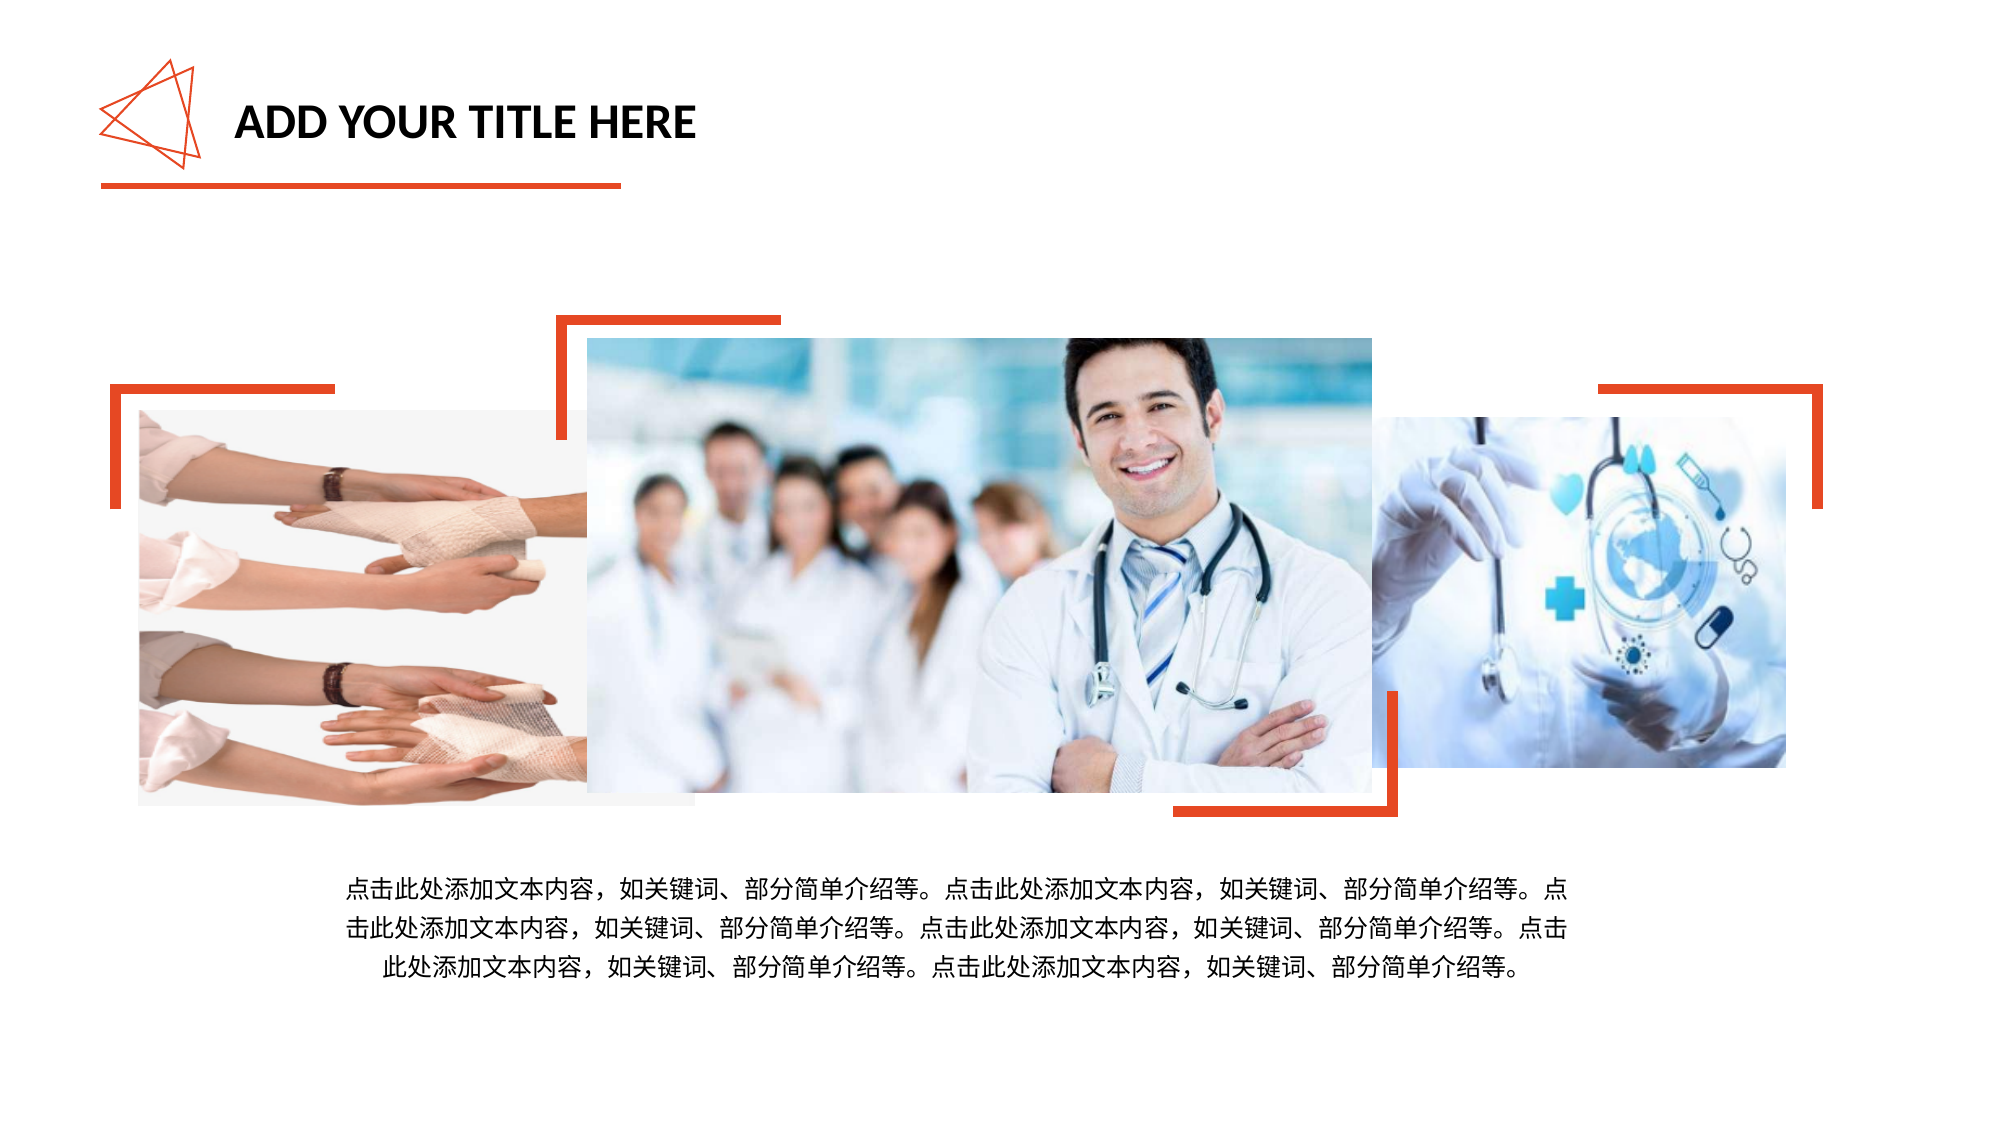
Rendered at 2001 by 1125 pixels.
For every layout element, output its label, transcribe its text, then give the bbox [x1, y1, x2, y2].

text_box ADD YOUR TITLE HERE [219, 81, 760, 157]
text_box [1172, 690, 1398, 813]
picture [138, 338, 1786, 806]
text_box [1597, 387, 1823, 510]
text_box 点击此处添加文本内容，如关键词、部分简单介绍等。点击此处添加文本内容，如关键词、部分简单介绍等。点击此处添加文本内容，如关键词、部分简单介绍等。点击此处添加文本内容，如关键词、部分简单介绍等。点击此处添加文本内容，如关键词、部分简单介绍等。点击此处添加文本内容，如关键词、部分简单介绍等。 [317, 857, 1598, 1028]
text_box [556, 318, 782, 441]
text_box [110, 387, 336, 510]
